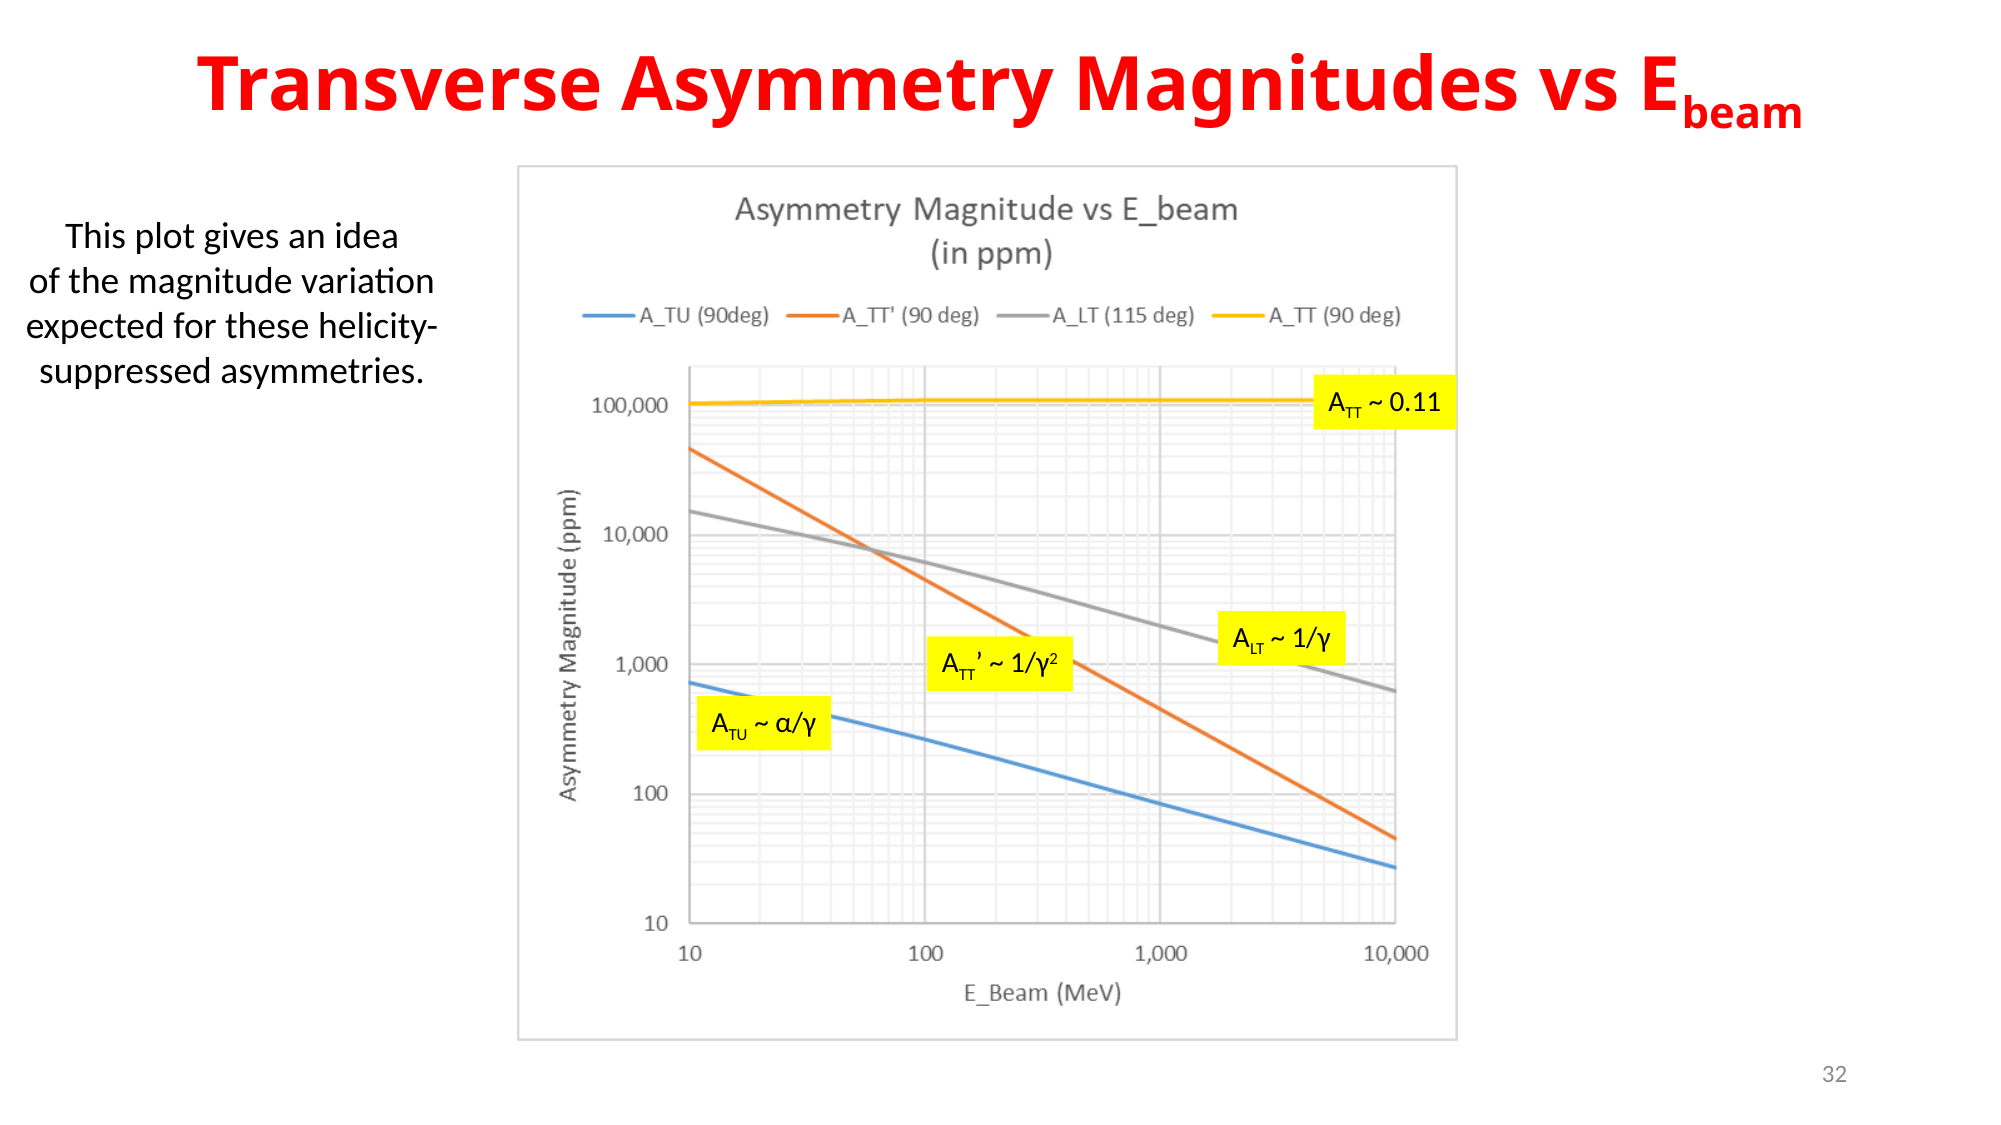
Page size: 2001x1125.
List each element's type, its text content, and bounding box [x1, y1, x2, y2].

slide_number 32 [1412, 1042, 1863, 1103]
title Transverse Asymmetry Magnitudes vs Ebeam [137, 15, 1863, 150]
picture [517, 165, 1458, 1041]
text_box This plot gives an idea of the magnitude variation expected for these helicity-suppressed asymmetries. [5, 203, 459, 399]
